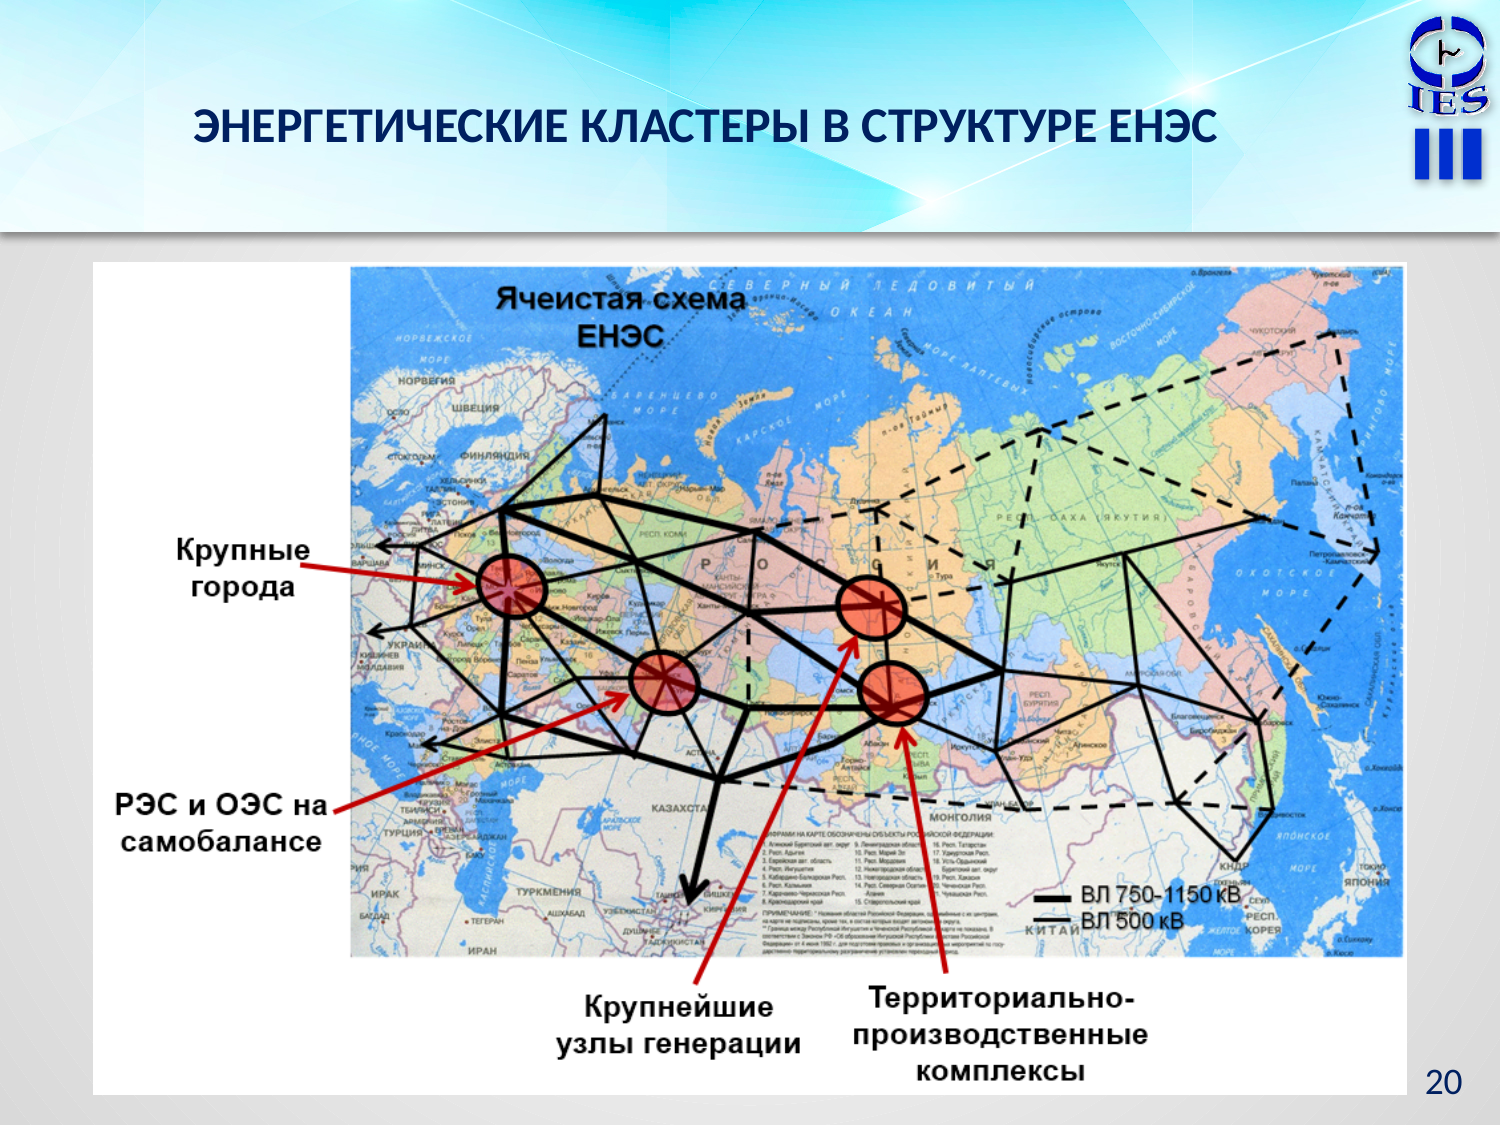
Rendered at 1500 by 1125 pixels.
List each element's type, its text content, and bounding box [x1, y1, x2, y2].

text_box 20 [1399, 1049, 1488, 1110]
picture [0, 0, 1500, 232]
title ЭНЕРГЕТИЧЕСКИЕ КЛАСТЕРЫ В СТРУКТУРЕ ЕНЭС [12, 37, 1400, 207]
picture [92, 262, 1407, 1096]
